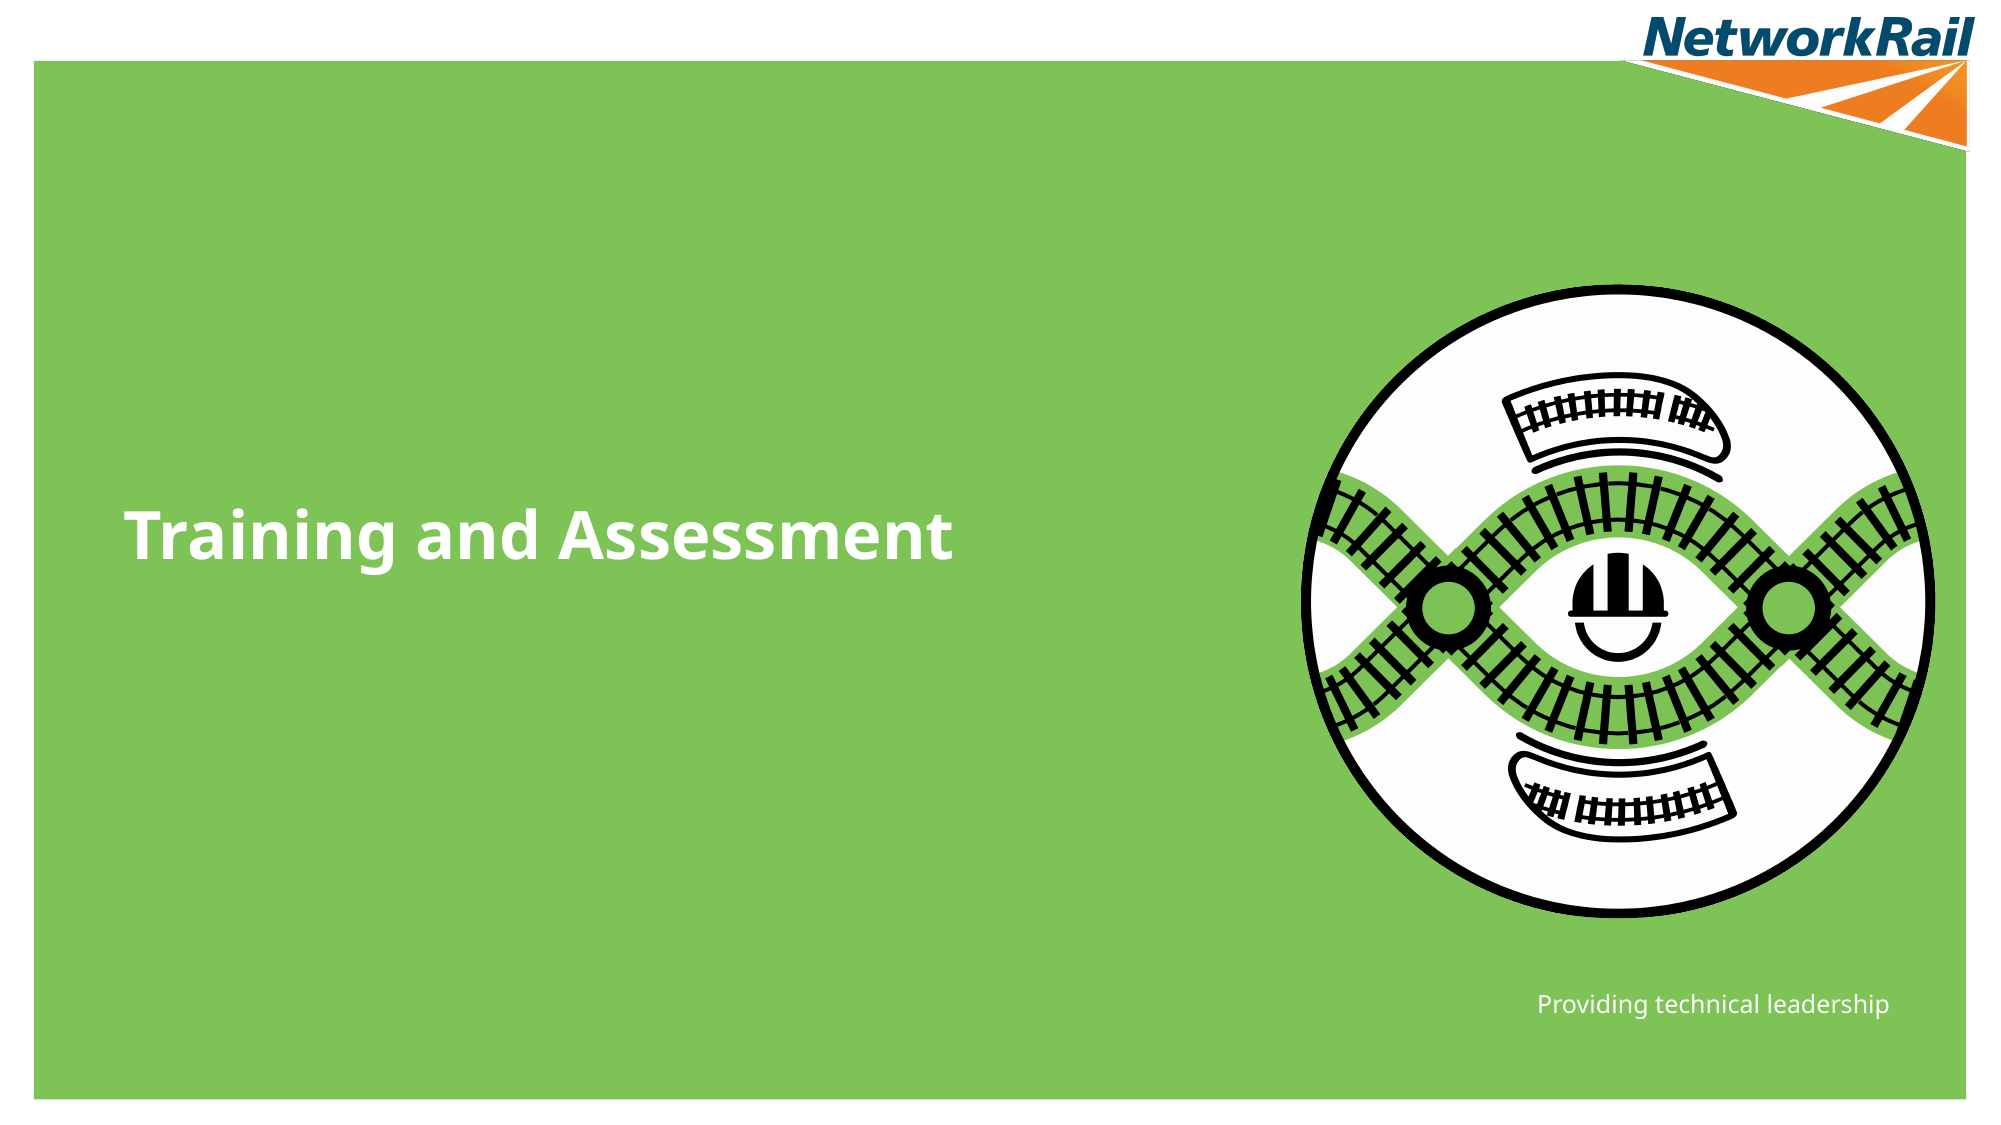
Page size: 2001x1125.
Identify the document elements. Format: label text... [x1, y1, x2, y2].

picture [1275, 284, 1961, 919]
title Training and Assessment [123, 348, 1179, 582]
picture [1664, 17, 1676, 39]
picture [1620, 17, 1975, 152]
picture [1891, 25, 1902, 32]
